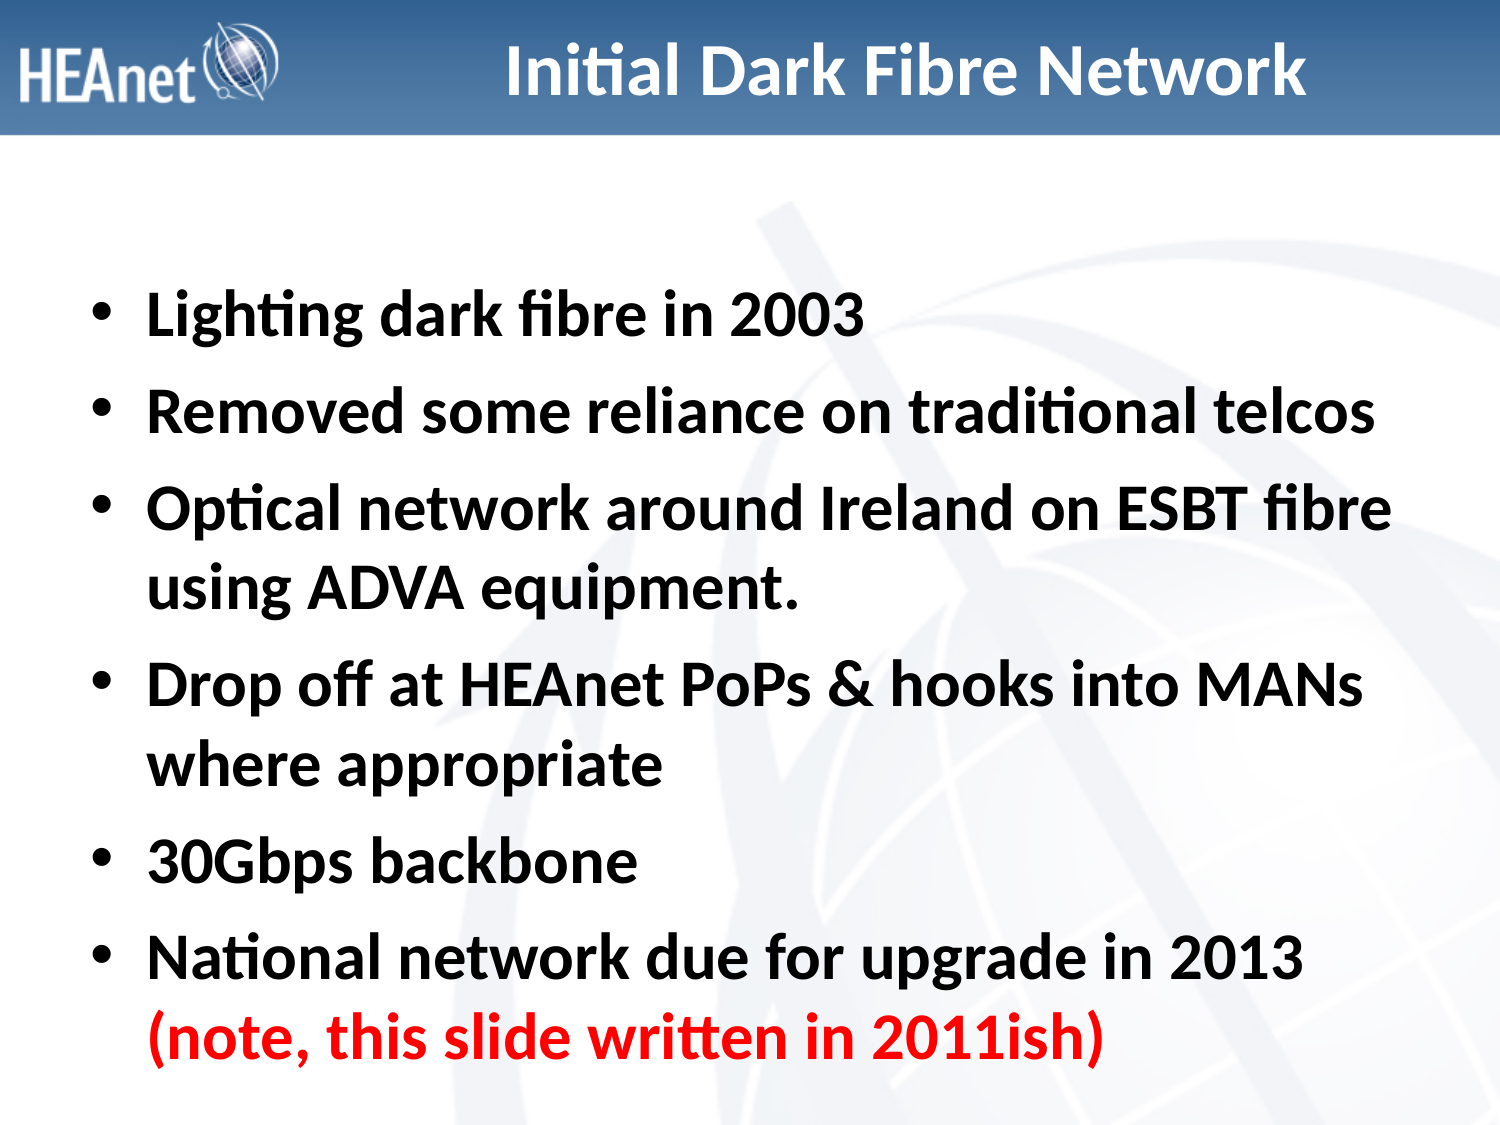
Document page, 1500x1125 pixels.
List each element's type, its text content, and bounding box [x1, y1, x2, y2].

list Lighting dark fibre in 2003 Removed some reliance on traditional telcos Optical network around Ireland on ESBT fibre using ADVA equipment. Drop off at HEAnet PoPs & hooks into MANs where appropriate 30Gbps backbone National network due for upgrade in 2013 (note, this slide written in 2011ish) [75, 262, 1425, 1005]
title Initial Dark Fibre Network [312, 0, 1500, 160]
picture [0, 0, 1500, 1125]
